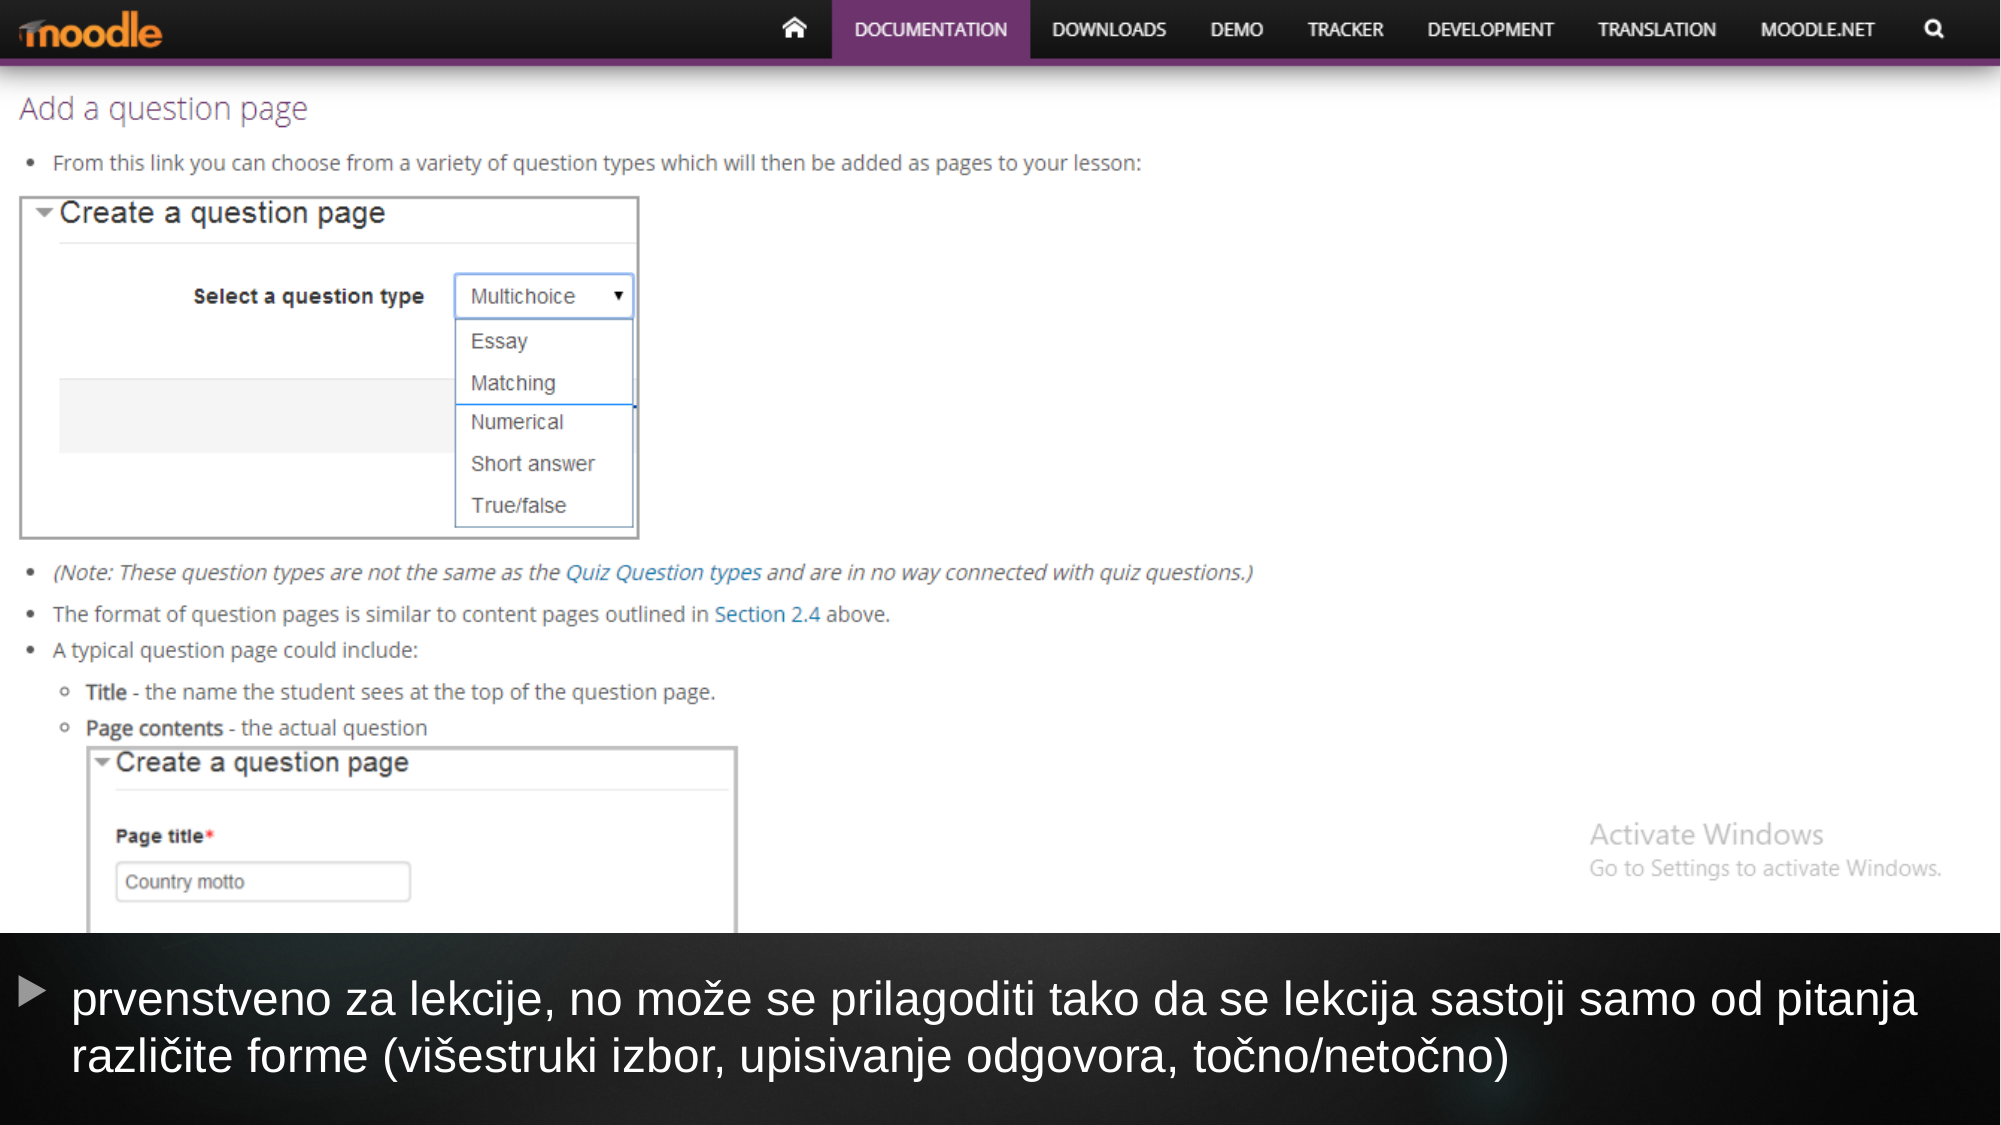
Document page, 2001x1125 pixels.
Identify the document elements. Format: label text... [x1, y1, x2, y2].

list prvenstveno za lekcije, no može se prilagoditi tako da se lekcija sastoji samo od pitanja različite forme (višestruki izbor, upisivanje odgovora, točno/netočno) [0, 960, 2000, 1125]
picture [0, 0, 2000, 960]
